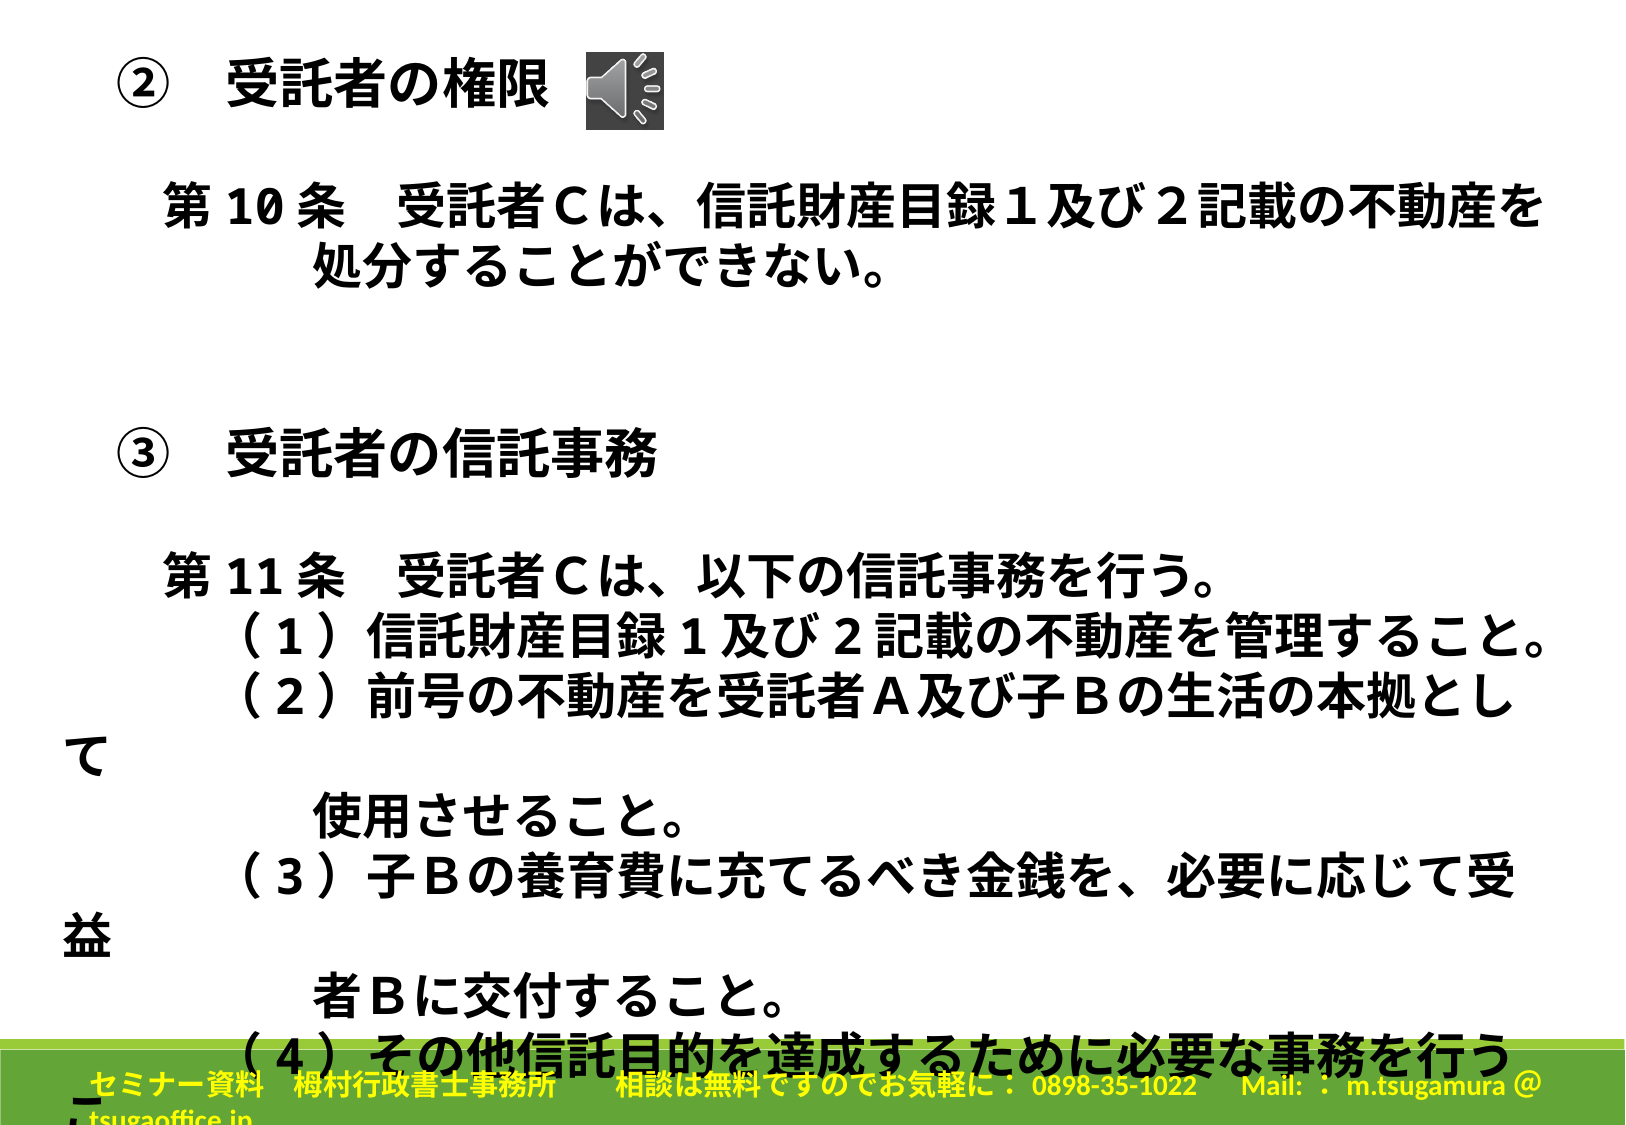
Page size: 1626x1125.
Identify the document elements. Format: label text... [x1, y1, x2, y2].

picture [584, 50, 666, 132]
text_box セミナー資料 栂村行政書士事務所 相談は無料ですのでお気軽に：0898-35-1022 Mail:：m.tsugamura＠tsugaoffice.jp [74, 1058, 1606, 1125]
text_box ② 受託者の権限 第10条 受託者Ｃは、信託財産目録１及び２記載の不動産を 処分することができない。 ③ 受託者の信託事務 第11条 受託者Ｃは、以下の信託事務を行う。 （1）信託財産目録1及び2記載の不動産を管理すること。 （2）前号の不動産を受託者Ａ及び子Ｂの生活の本拠として 使用させること。 （3）子Ｂの養育費に充てるべき金銭を、必要に応じて受益 者Ｂに交付すること。 （4）その他信託目的を達成するために必要な事務を行うこ と。 [47, 42, 1578, 1125]
